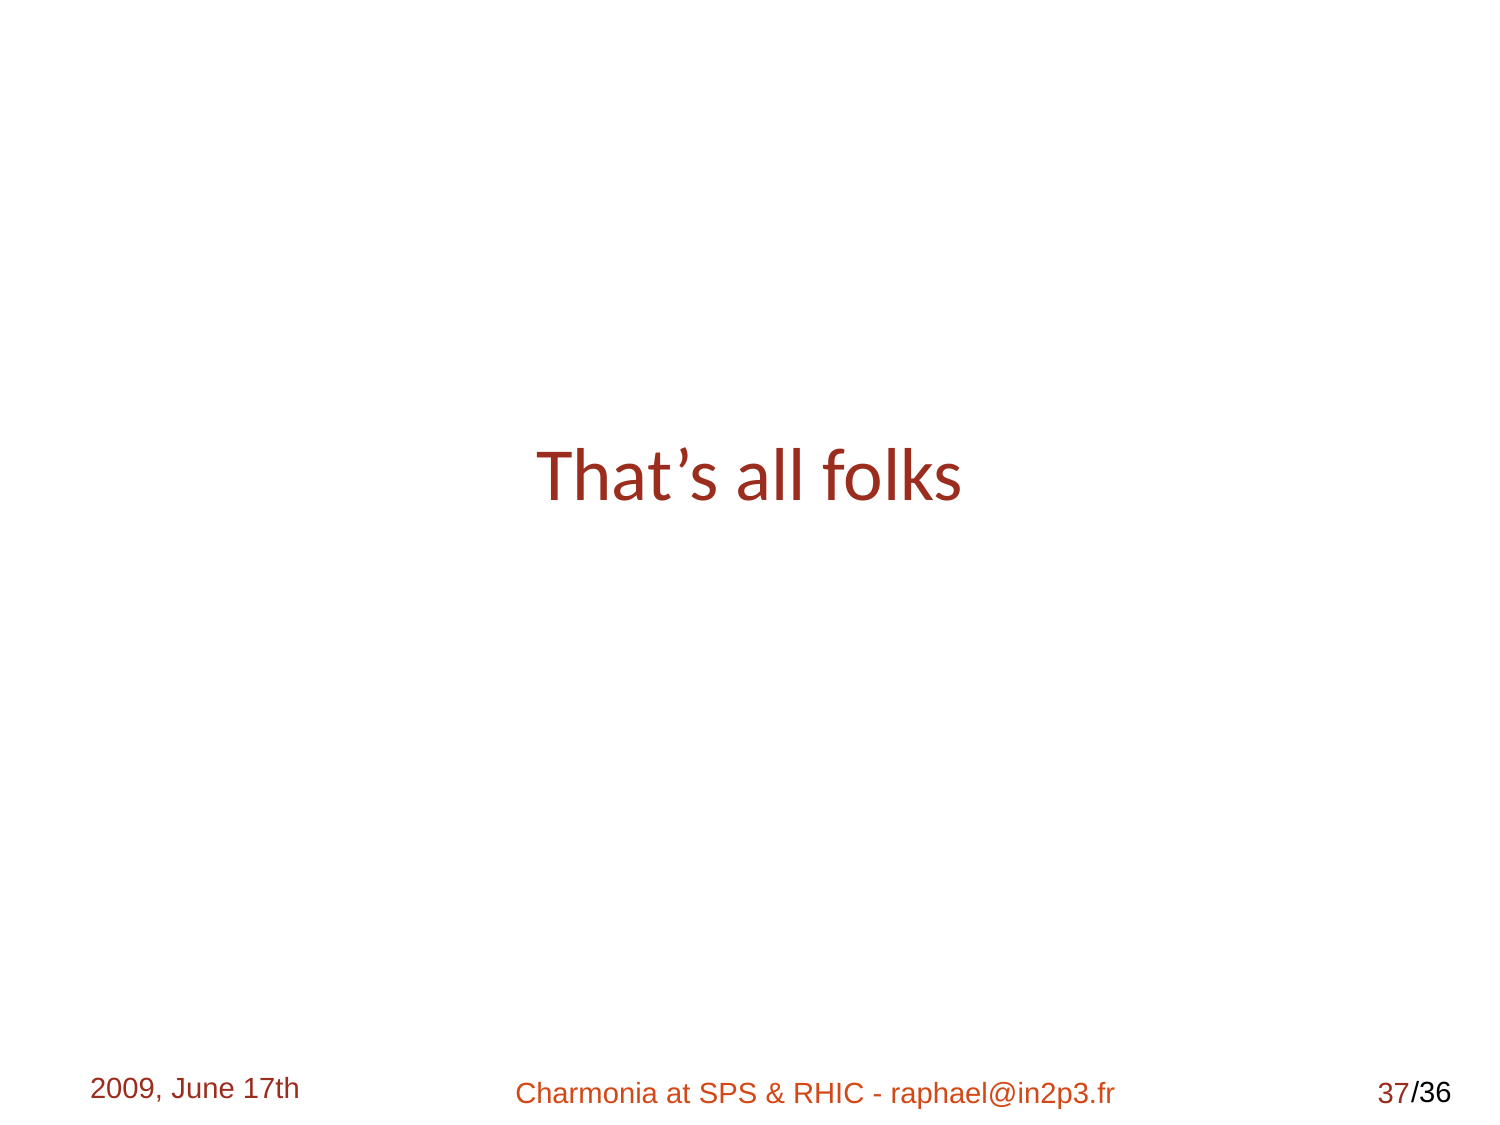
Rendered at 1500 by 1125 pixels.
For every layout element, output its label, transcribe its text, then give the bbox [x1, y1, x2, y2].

slide_number 37 [1257, 1066, 1426, 1111]
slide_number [74, 1061, 426, 1107]
title That’s all folks [112, 349, 1388, 591]
footer Charmonia at SPS & RHIC - raphael@in2p3.fr [374, 1066, 1257, 1125]
